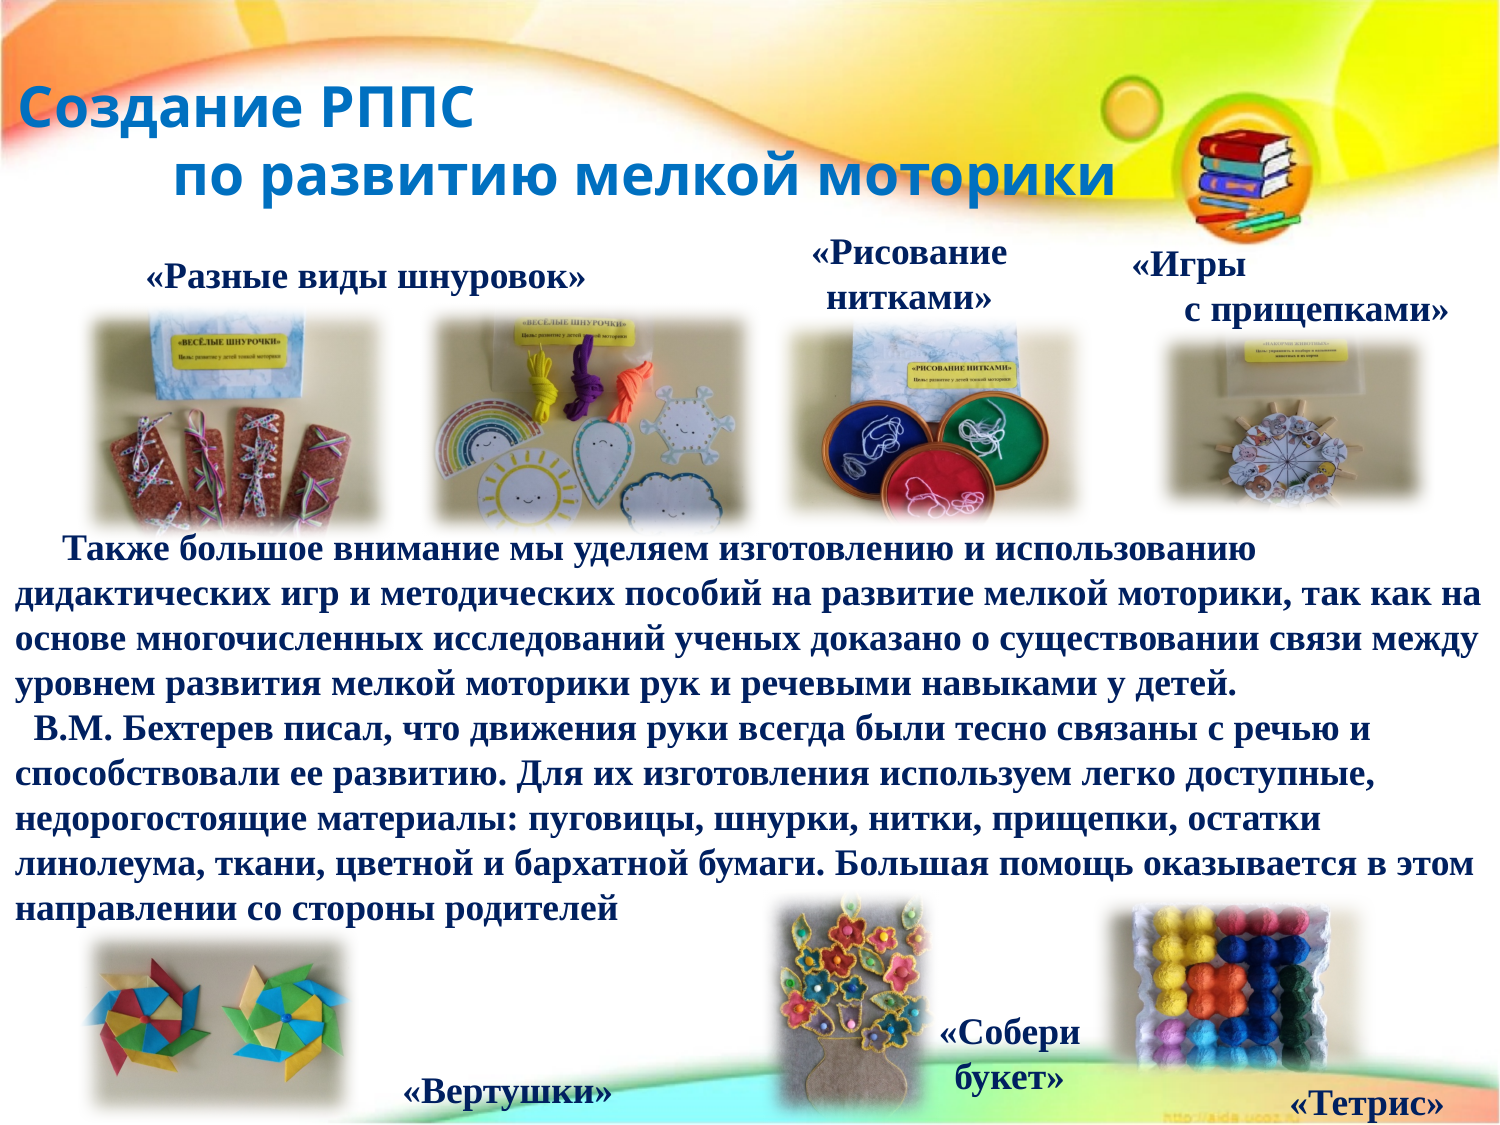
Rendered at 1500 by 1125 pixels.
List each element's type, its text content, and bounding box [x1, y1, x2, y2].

picture [0, 0, 1500, 540]
text_box «Игры с прищепками» [1116, 231, 1471, 337]
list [76, 302, 396, 542]
title Создание РППС по развитию мелкой моторики [0, 45, 1188, 233]
text_box «Тетрис» [1234, 1070, 1500, 1125]
text_box «Разные виды шнуровок» [88, 243, 644, 304]
text_box «Собери букет» [944, 999, 1117, 1105]
text_box «Рисование нитками» [750, 219, 1069, 315]
picture [0, 888, 1500, 1125]
text_box «Вертушки» [365, 1058, 656, 1119]
text_box Также большое внимание мы уделяем изготовлению и использованию дидактических игр и методических пособий на развитие мелкой моторики, так как на основе многочисленных исследований ученых доказано о существовании связи между уровнем развития мелкой моторики рук и речевыми навыками у детей. В.М. Бехтерев писал, что движения руки всегда были тесно связаны с речью и способствовали ее развитию. Для их изготовления используем легко доступные, недорогостоящие материалы: пуговицы, шнурки, нитки, прищепки, остатки линолеума, ткани, цветной и бархатной бумаги. Большая помощь оказывается в этом направлении со стороны родителей [0, 515, 1500, 935]
